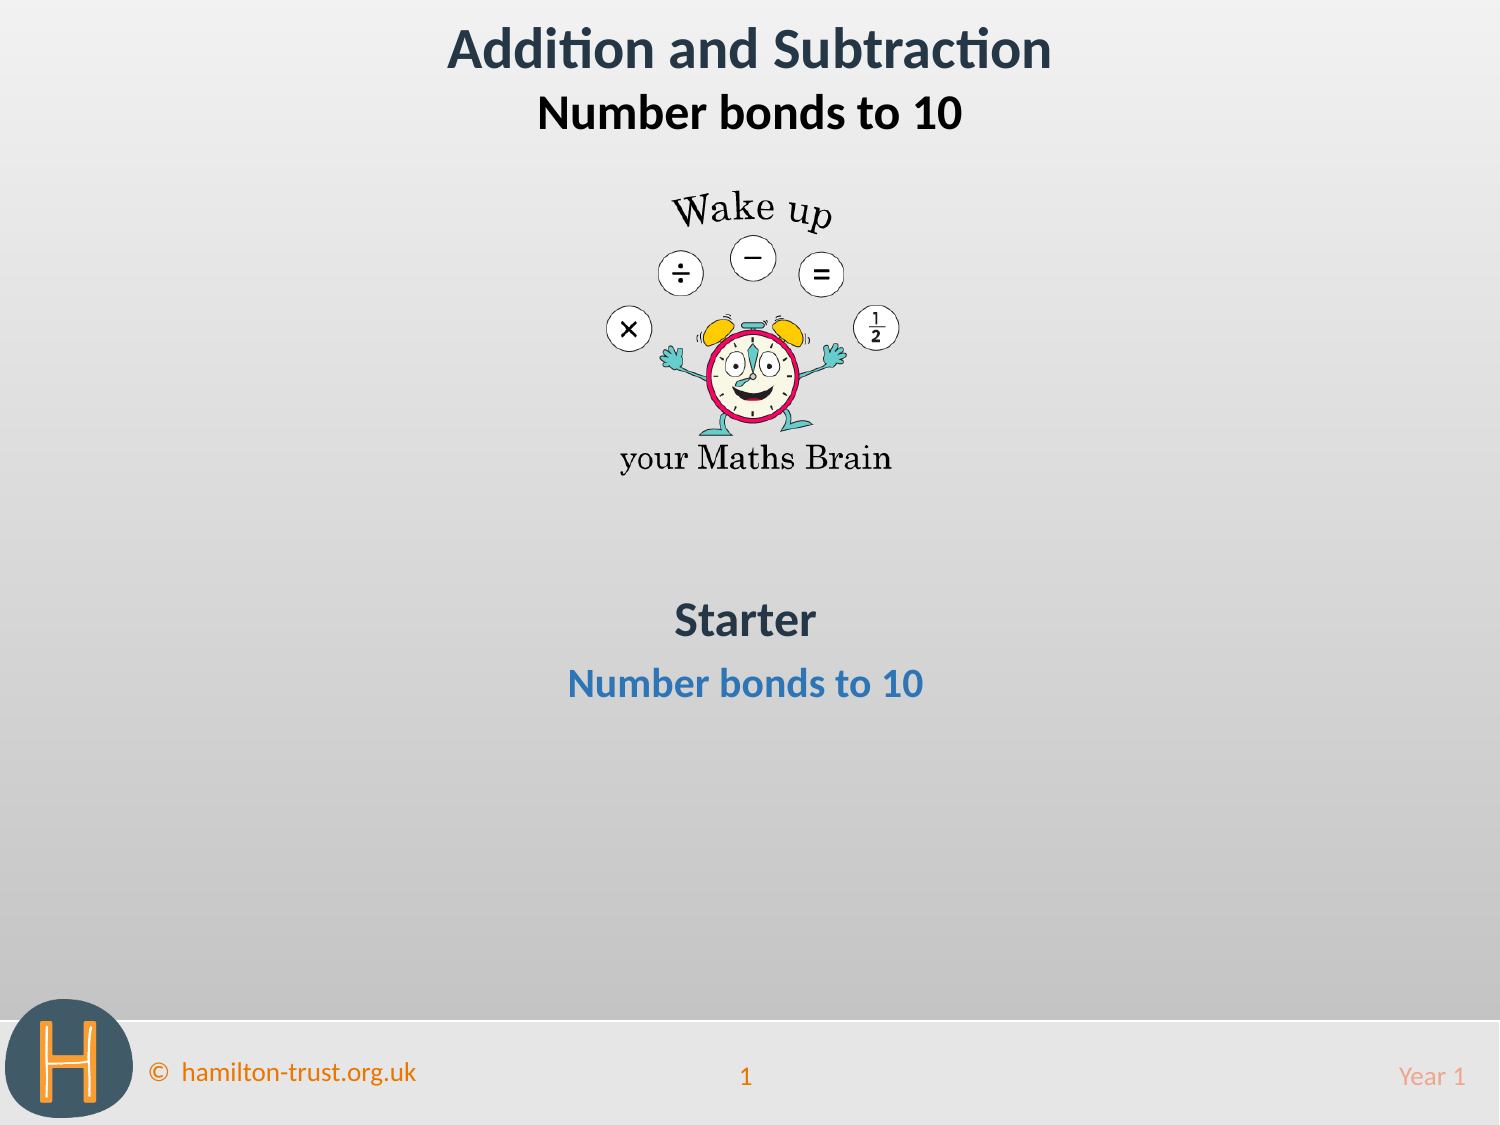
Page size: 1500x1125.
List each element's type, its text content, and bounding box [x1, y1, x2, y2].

slide_number 1 [686, 1044, 805, 1105]
picture [588, 177, 914, 487]
text_box Addition and Subtraction Number bonds to 10 [19, 2, 1481, 148]
picture [5, 999, 133, 1118]
footer Year 1 [975, 1044, 1482, 1105]
text_box Starter Number bonds to 10 [78, 578, 1413, 713]
